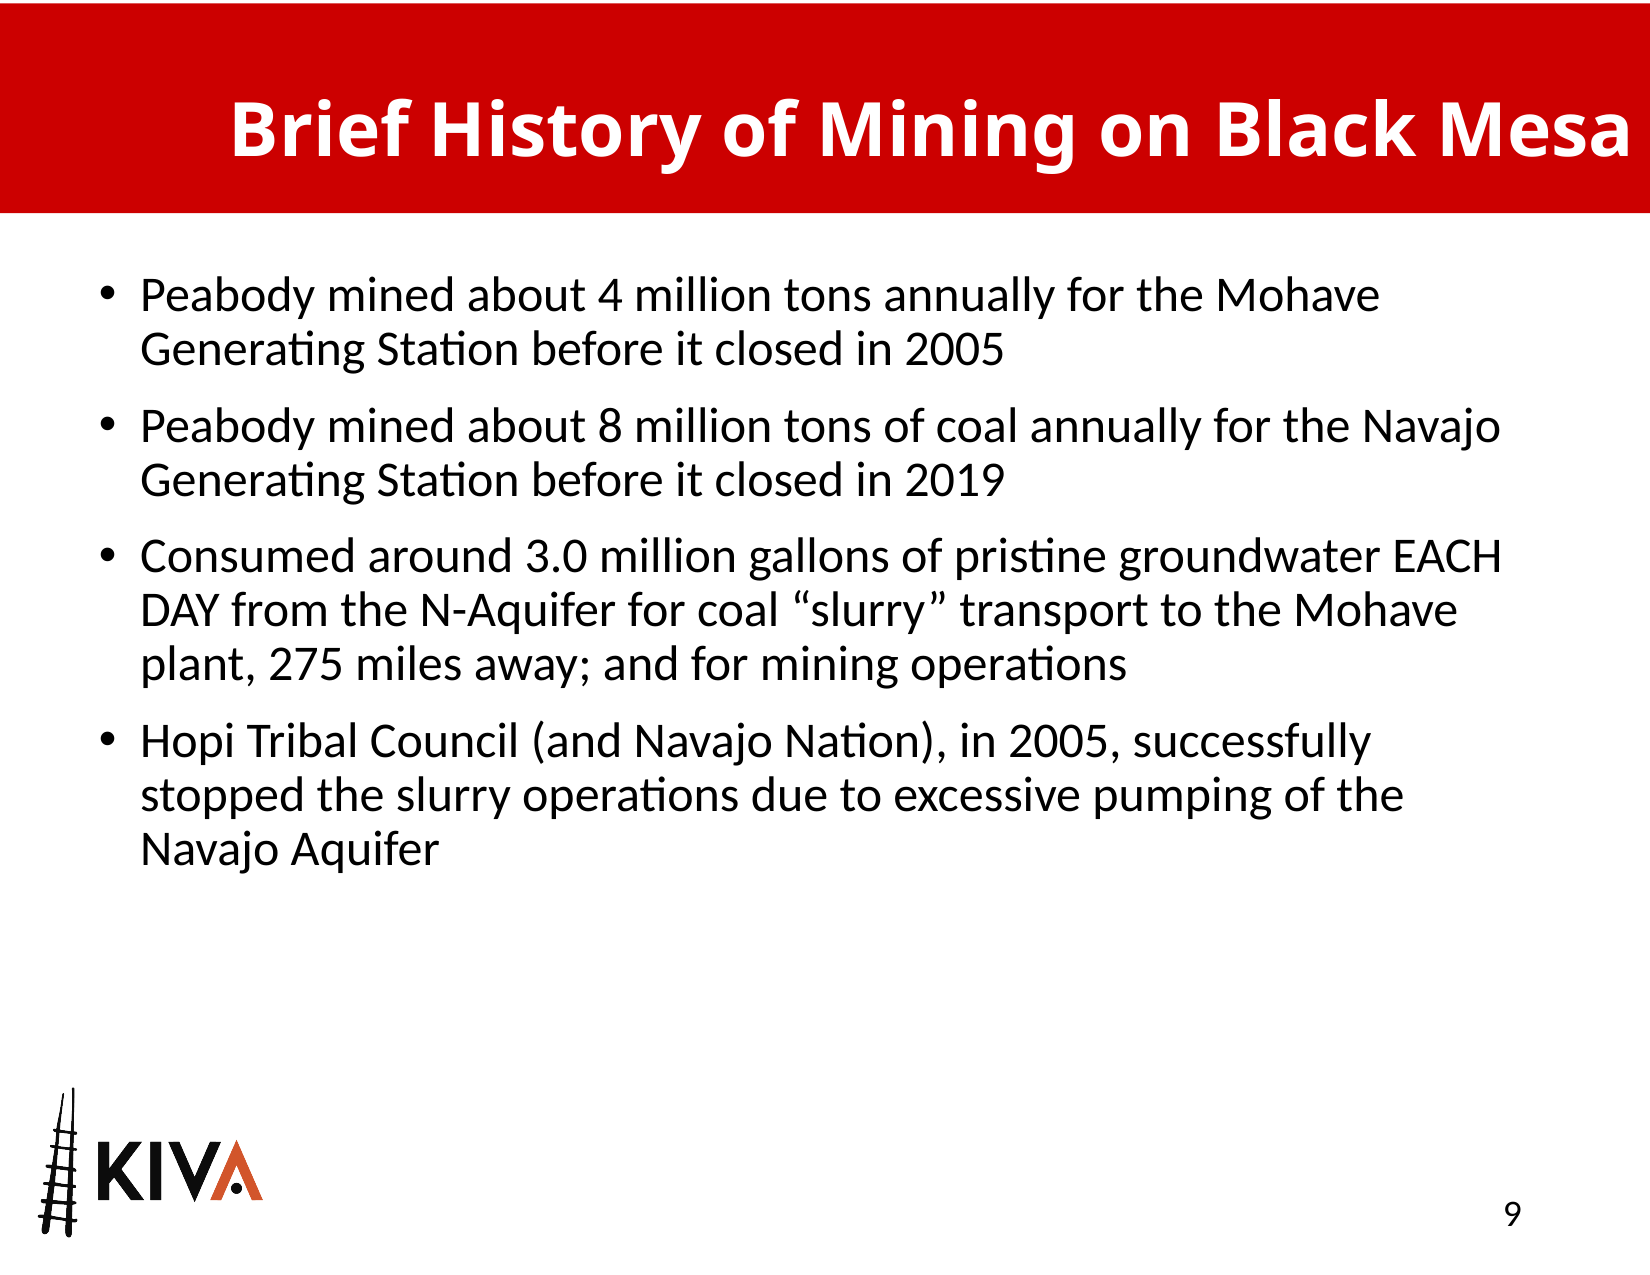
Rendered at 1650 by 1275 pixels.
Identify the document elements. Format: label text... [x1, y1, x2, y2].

list Peabody mined about 4 million tons annually for the Mohave Generating Station before it closed in 2005 Peabody mined about 8 million tons of coal annually for the Navajo Generating Station before it closed in 2019 Consumed around 3.0 million gallons of pristine groundwater EACH DAY from the N-Aquifer for coal “slurry” transport to the Mohave plant, 275 miles away; and for mining operations Hopi Tribal Council (and Navajo Nation), in 2005, successfully stopped the slurry operations due to excessive pumping of the Navajo Aquifer [84, 260, 1537, 1183]
picture [0, 214, 1650, 1275]
slide_number 9 [1165, 1181, 1537, 1250]
title Brief History of Mining on Black Mesa [0, 3, 1650, 214]
